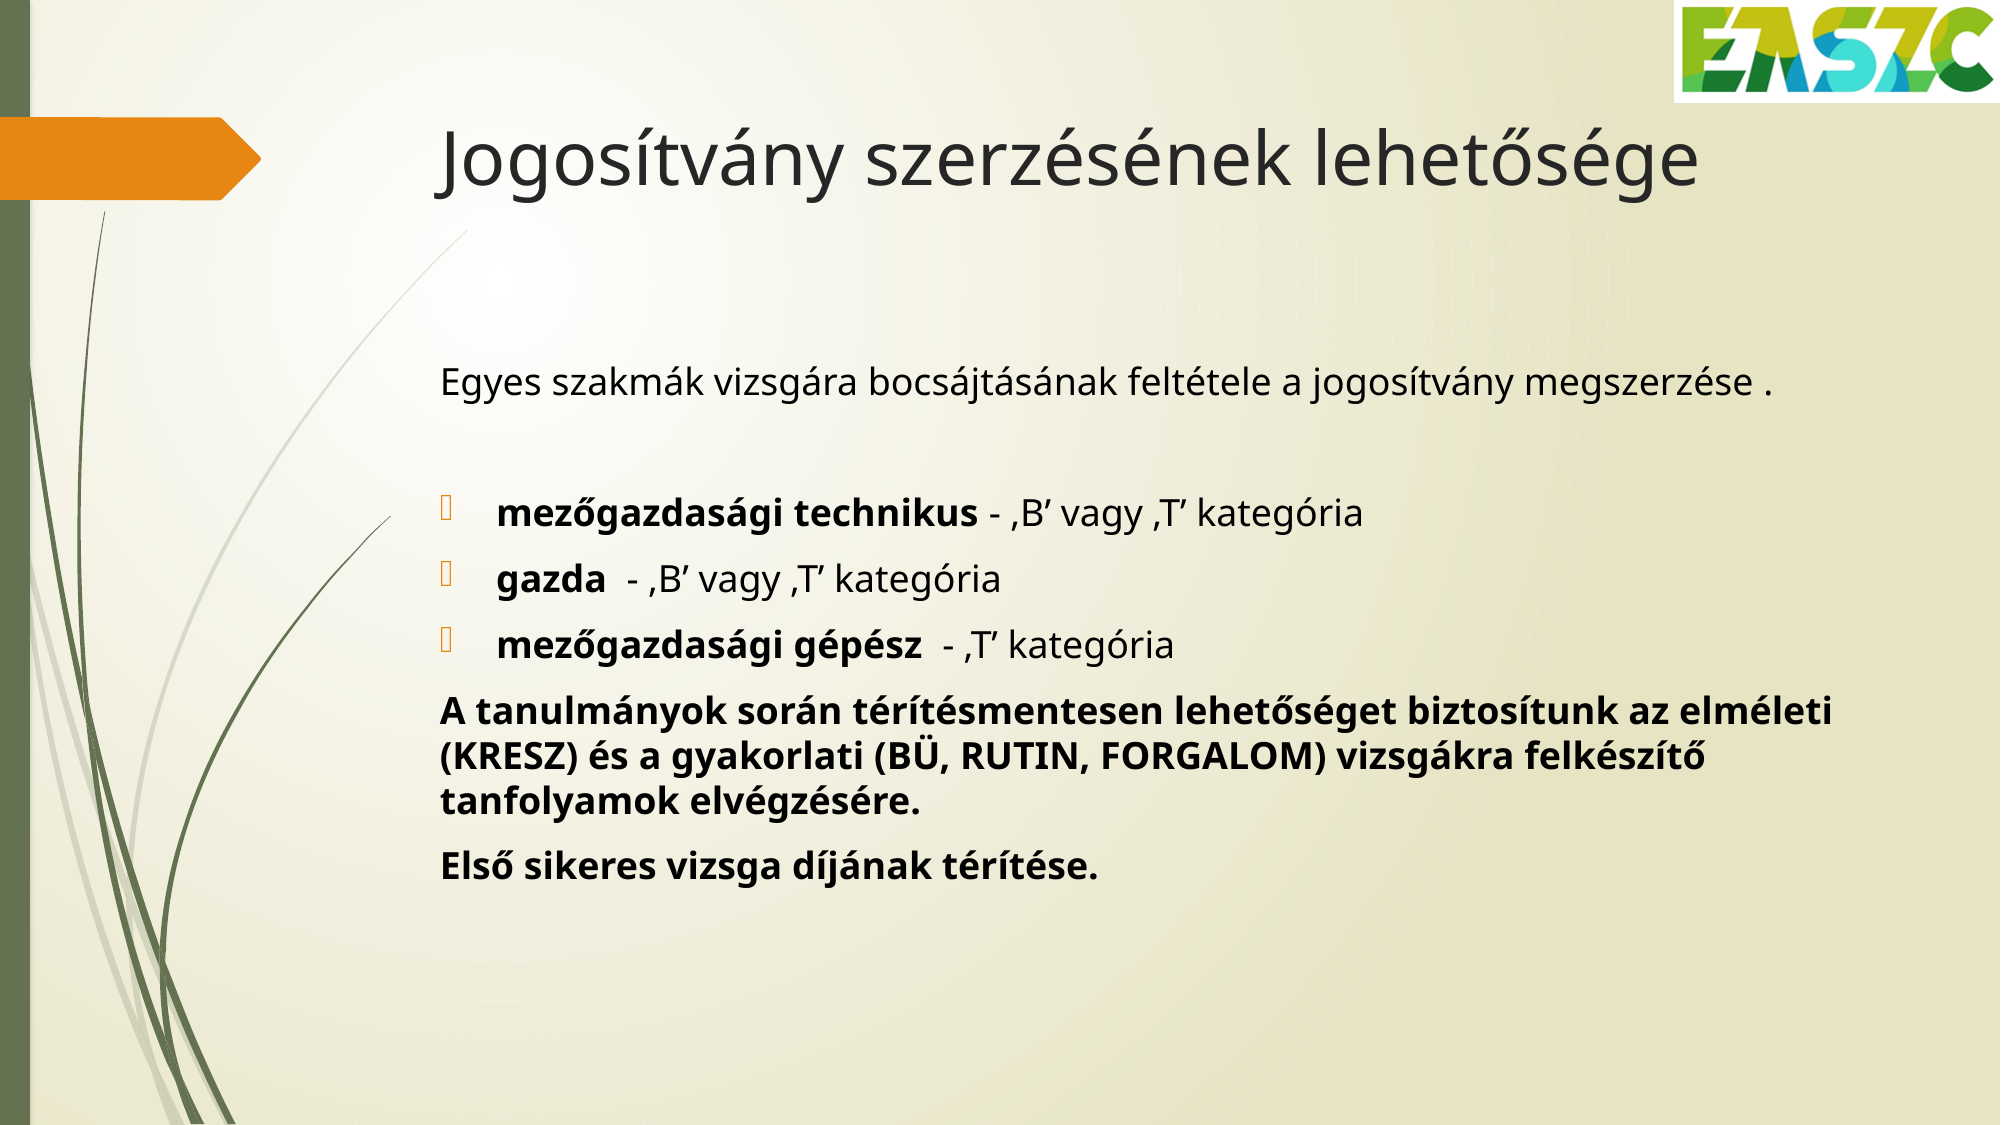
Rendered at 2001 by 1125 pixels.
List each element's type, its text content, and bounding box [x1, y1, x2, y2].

title Jogosítvány szerzésének lehetősége [425, 102, 1888, 313]
list Egyes szakmák vizsgára bocsájtásának feltétele a jogosítvány megszerzése . mezőgazdasági technikus - ‚B’ vagy ‚T’ kategória gazda - ‚B’ vagy ‚T’ kategória mezőgazdasági gépész - ‚T’ kategória A tanulmányok során térítésmentesen lehetőséget biztosítunk az elméleti (KRESZ) és a gyakorlati (BÜ, RUTIN, FORGALOM) vizsgákra felkészítő tanfolyamok elvégzésére. Első sikeres vizsga díjának térítése. [424, 350, 1888, 970]
picture [1674, 0, 2000, 104]
